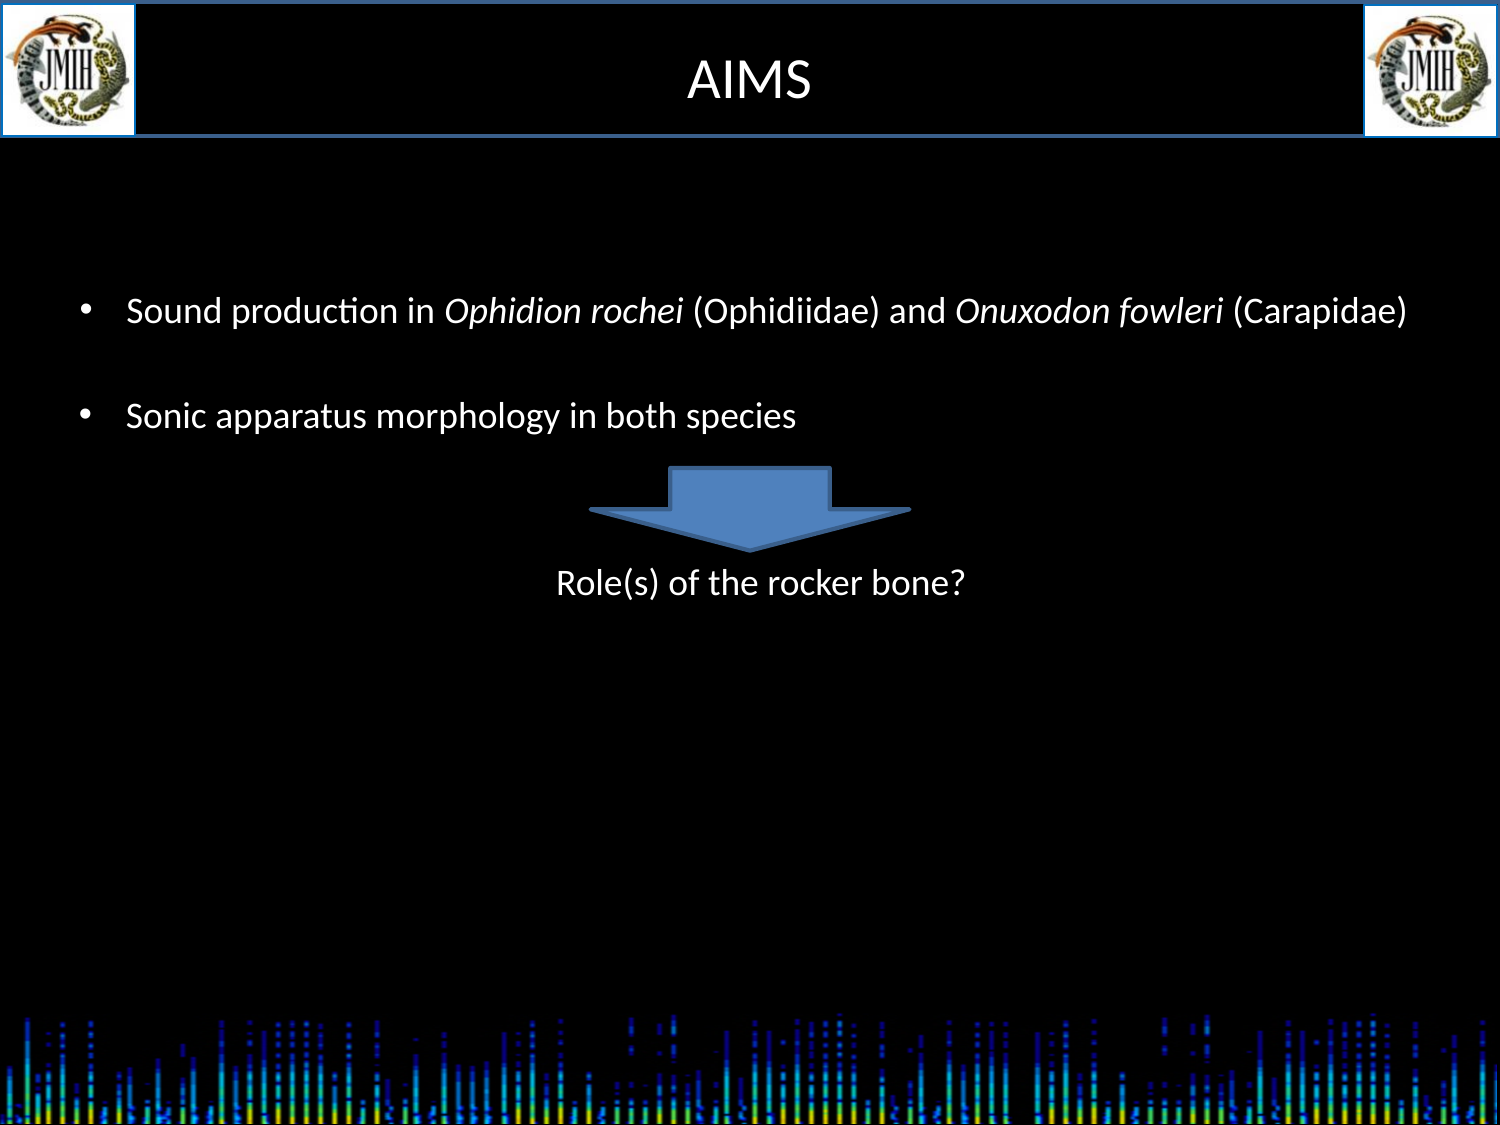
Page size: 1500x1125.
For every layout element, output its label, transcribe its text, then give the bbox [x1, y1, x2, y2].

text_box [588, 465, 912, 550]
picture [1365, 5, 1497, 137]
text_box AIMS [360, 33, 1140, 118]
picture [0, 1011, 1497, 1125]
text_box [0, 0, 1500, 138]
text_box Role(s) of the rocker bone? [466, 550, 1058, 611]
picture [3, 4, 135, 136]
text_box Sonic apparatus morphology in both species [64, 383, 1435, 444]
text_box Sound production in Ophidion rochei (Ophidiidae) and Onuxodon fowleri (Carapidae) [64, 278, 1436, 339]
